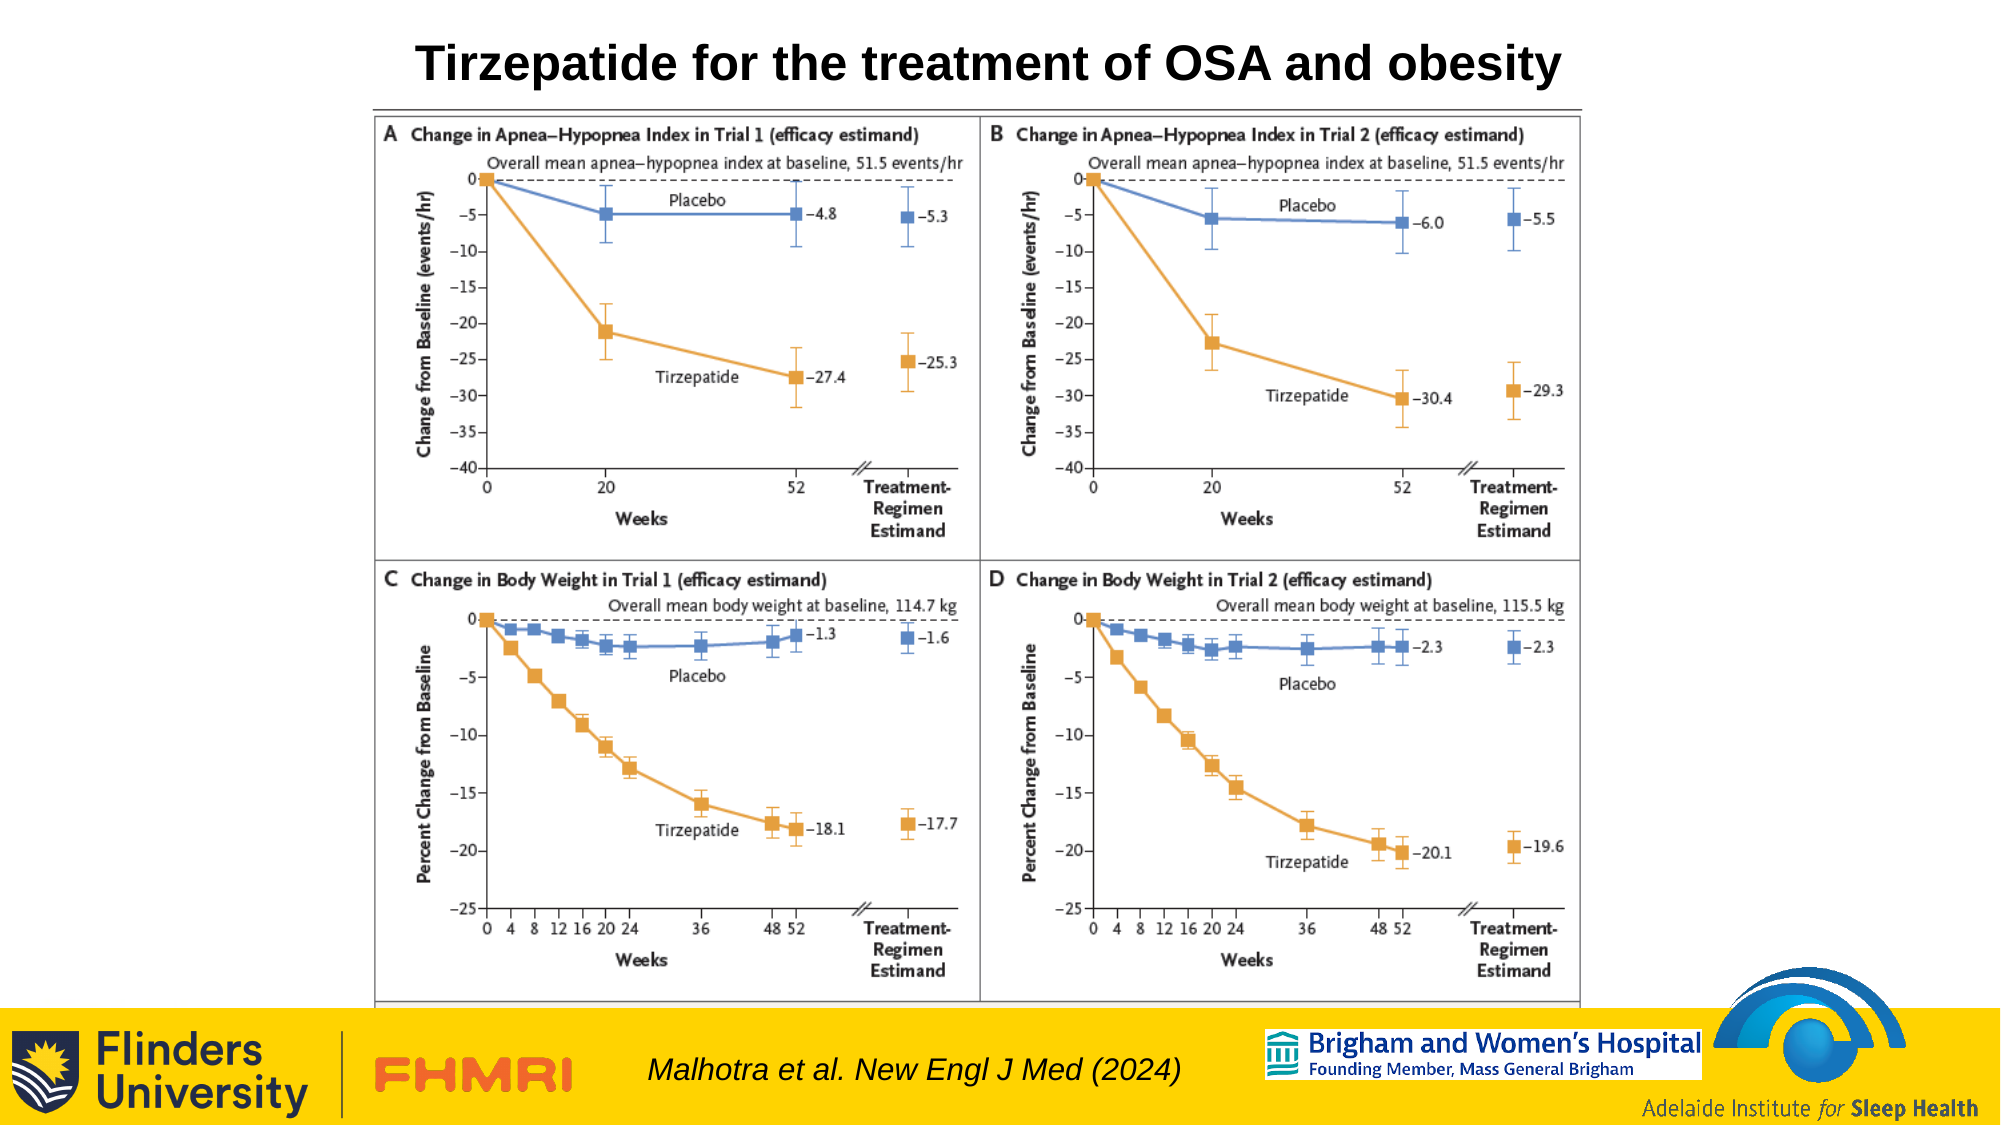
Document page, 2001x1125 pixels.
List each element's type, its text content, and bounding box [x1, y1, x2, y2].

picture [0, 1009, 583, 1125]
text_box Malhotra et al. New Engl J Med (2024) [533, 1041, 1207, 1095]
text_box Tirzepatide for the treatment of OSA and obesity [0, 29, 1989, 171]
picture [0, 0, 2000, 1121]
